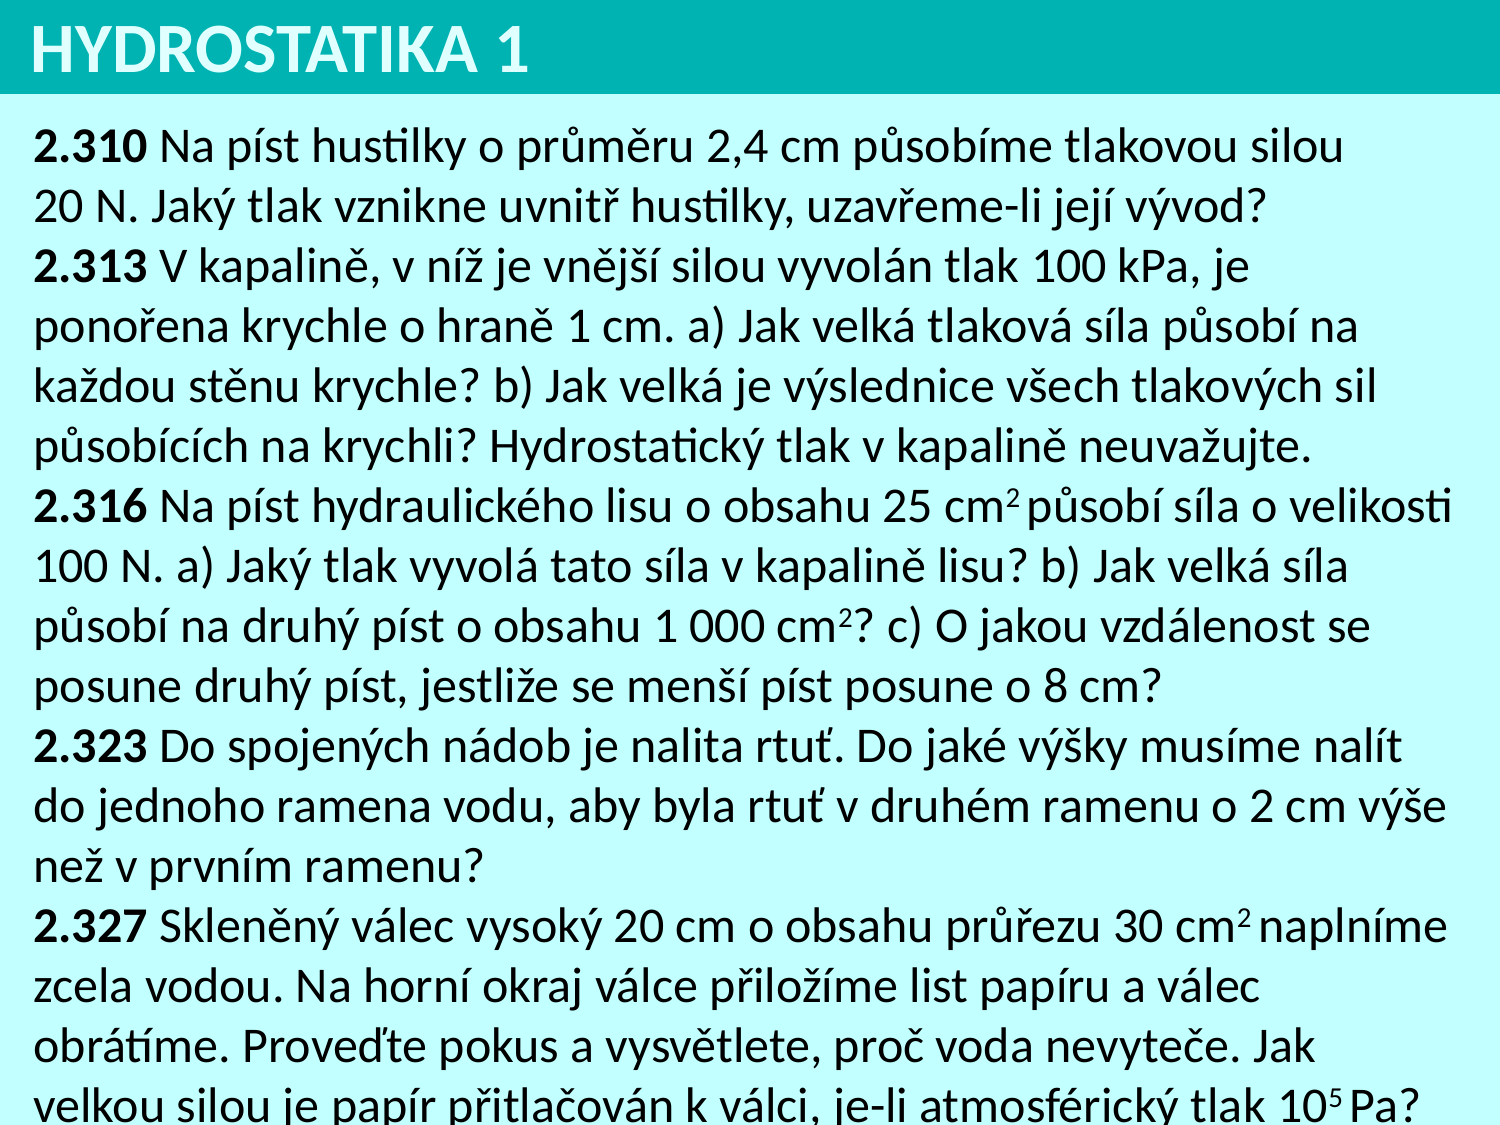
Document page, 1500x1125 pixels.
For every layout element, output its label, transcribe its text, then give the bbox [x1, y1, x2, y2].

text_box 2.310 Na píst hustilky o průměru 2,4 cm působíme tlakovou silou 20 N. Jaký tlak vznikne uvnitř hustilky, uzavřeme-li její vývod? 2.313 V kapalině, v níž je vnější silou vyvolán tlak 100 kPa, je ponořena krychle o hraně 1 cm. a) Jak velká tlaková síla působí na každou stěnu krychle? b) Jak velká je výslednice všech tlakových sil působících na krychli? Hydrostatický tlak v kapalině neuvažujte. 2.316 Na píst hydraulického lisu o obsahu 25 cm2 působí síla o velikosti 100 N. a) Jaký tlak vyvolá tato síla v kapalině lisu? b) Jak velká síla působí na druhý píst o obsahu 1 000 cm2? c) O jakou vzdálenost se posune druhý píst, jestliže se menší píst posune o 8 cm? 2.323 Do spojených nádob je nalita rtuť. Do jaké výšky musíme nalít do jednoho ramena vodu, aby byla rtuť v druhém ramenu o 2 cm výše než v prvním ramenu? 2.327 Skleněný válec vysoký 20 cm o obsahu průřezu 30 cm2 naplníme zcela vodou. Na horní okraj válce přiložíme list papíru a válec obrátíme. Proveďte pokus a vysvětlete, proč voda nevyteče. Jak velkou silou je papír přitlačován k válci, je-li atmosférický tlak 105 Pa? [18, 104, 1474, 1125]
text_box HYDROSTATIKA 1 [0, 0, 1500, 94]
